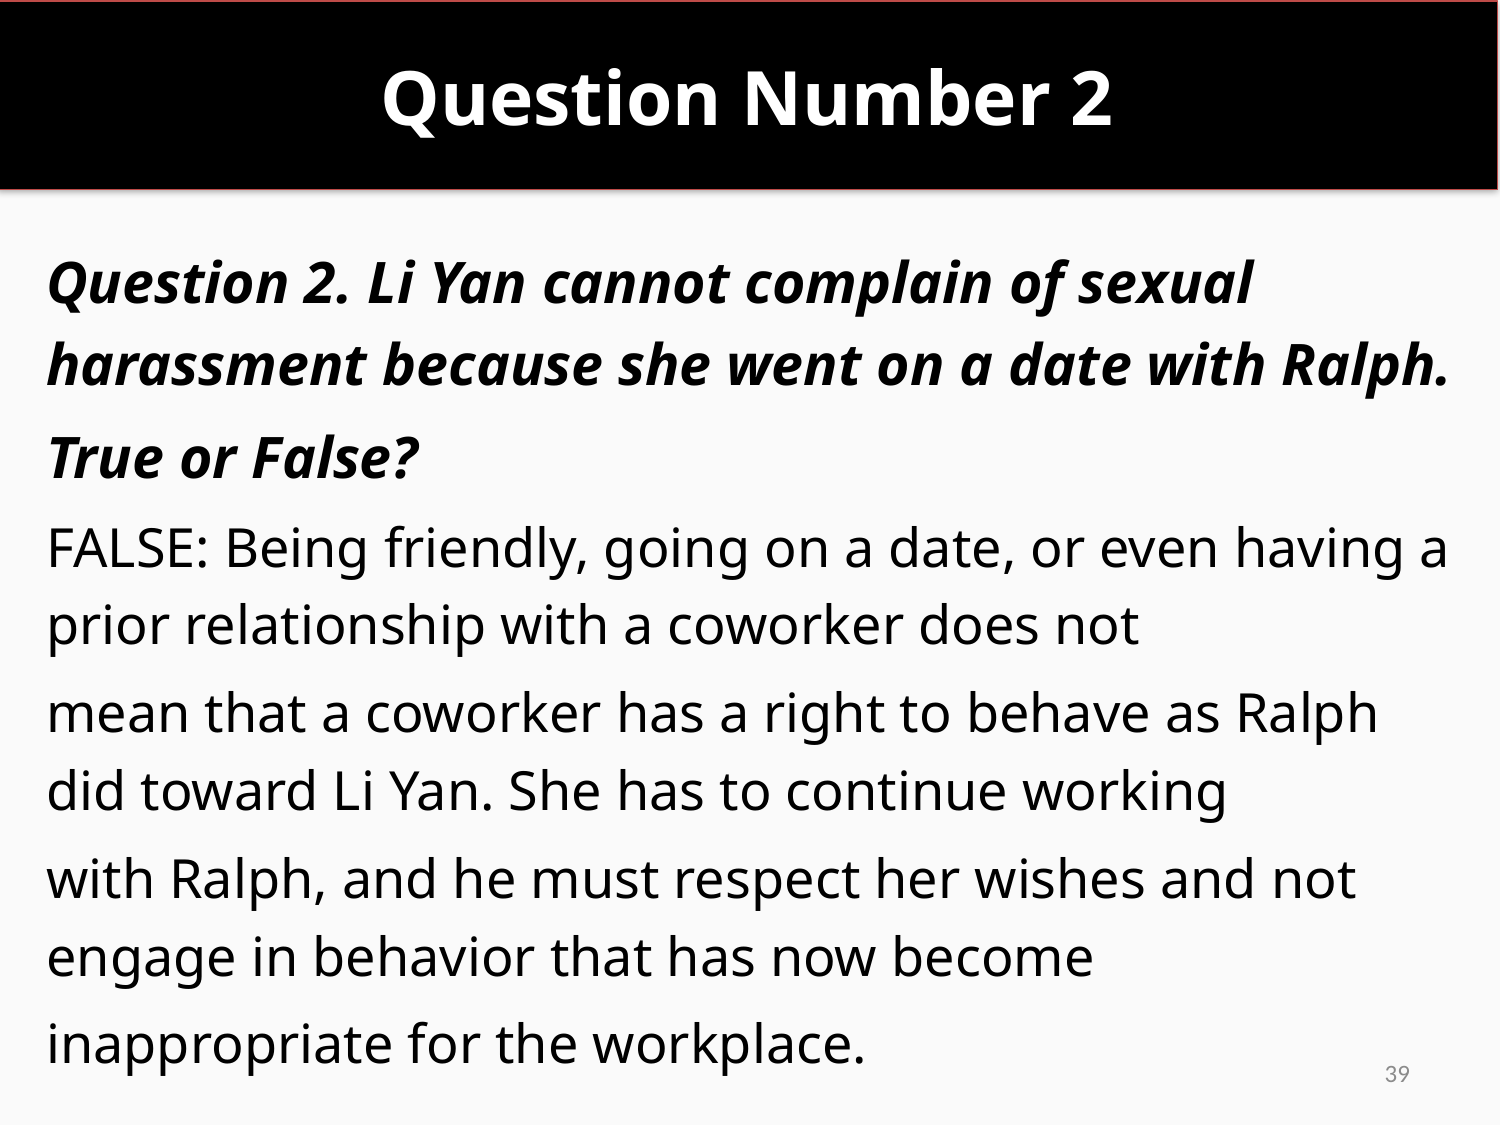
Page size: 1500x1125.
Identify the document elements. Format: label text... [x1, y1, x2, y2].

text_box [731, 537, 769, 588]
list Question 2. Li Yan cannot complain of sexual harassment because she went on a date with Ralph. True or False? FALSE: Being friendly, going on a date, or even having a prior relationship with a coworker does not mean that a coworker has a right to behave as Ralph did toward Li Yan. She has to continue working with Ralph, and he must respect her wishes and not engage in behavior that has now become inappropriate for the workplace. [31, 224, 1469, 1124]
title Question Number 2 [0, 0, 1498, 190]
slide_number 39 [1074, 1042, 1425, 1103]
